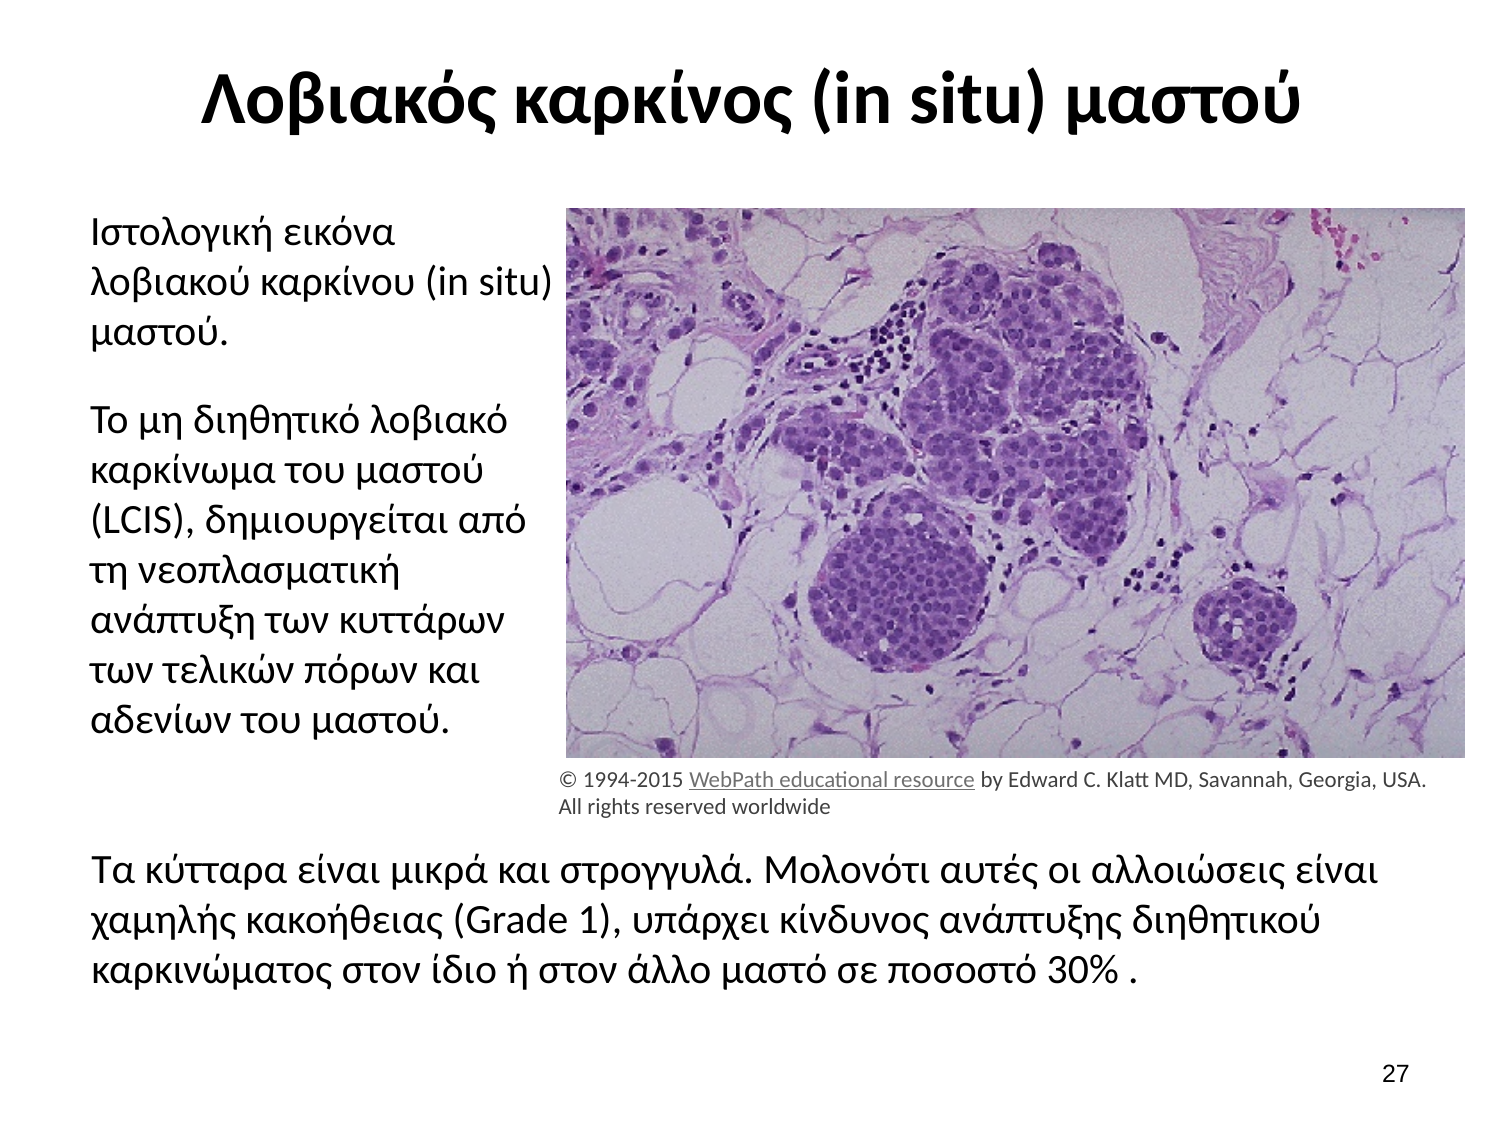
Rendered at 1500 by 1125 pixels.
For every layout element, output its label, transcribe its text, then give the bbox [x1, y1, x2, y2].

list Ιστολογική εικόνα λοβιακού καρκίνου (in situ) μαστού. Το μη διηθητικό λοβιακό καρκίνωμα του μαστού (LCIS), δημιουργείται από τη νεοπλασματική ανάπτυξη των κυττάρων των τελικών πόρων και αδενίων του μαστού. [75, 196, 573, 1024]
title Λοβιακός καρκίνος (in situ) μαστού [76, 19, 1427, 169]
text_box © 1994-2015 WebPath educational resource by Edward C. Klatt MD, Savannah, Georgia, USA. All rights reserved worldwide [543, 756, 1465, 827]
picture [566, 207, 1465, 759]
slide_number 26 [1074, 1042, 1425, 1103]
text_box Τα κύτταρα είναι μικρά και στρογγυλά. Μολονότι αυτές οι αλλοιώσεις είναι χαμηλής κακοήθειας (Grade 1), υπάρχει κίνδυνος ανάπτυξης διηθητικού καρκινώματος στον ίδιο ή στον άλλο μαστό σε ποσοστό 30% . [76, 834, 1465, 999]
